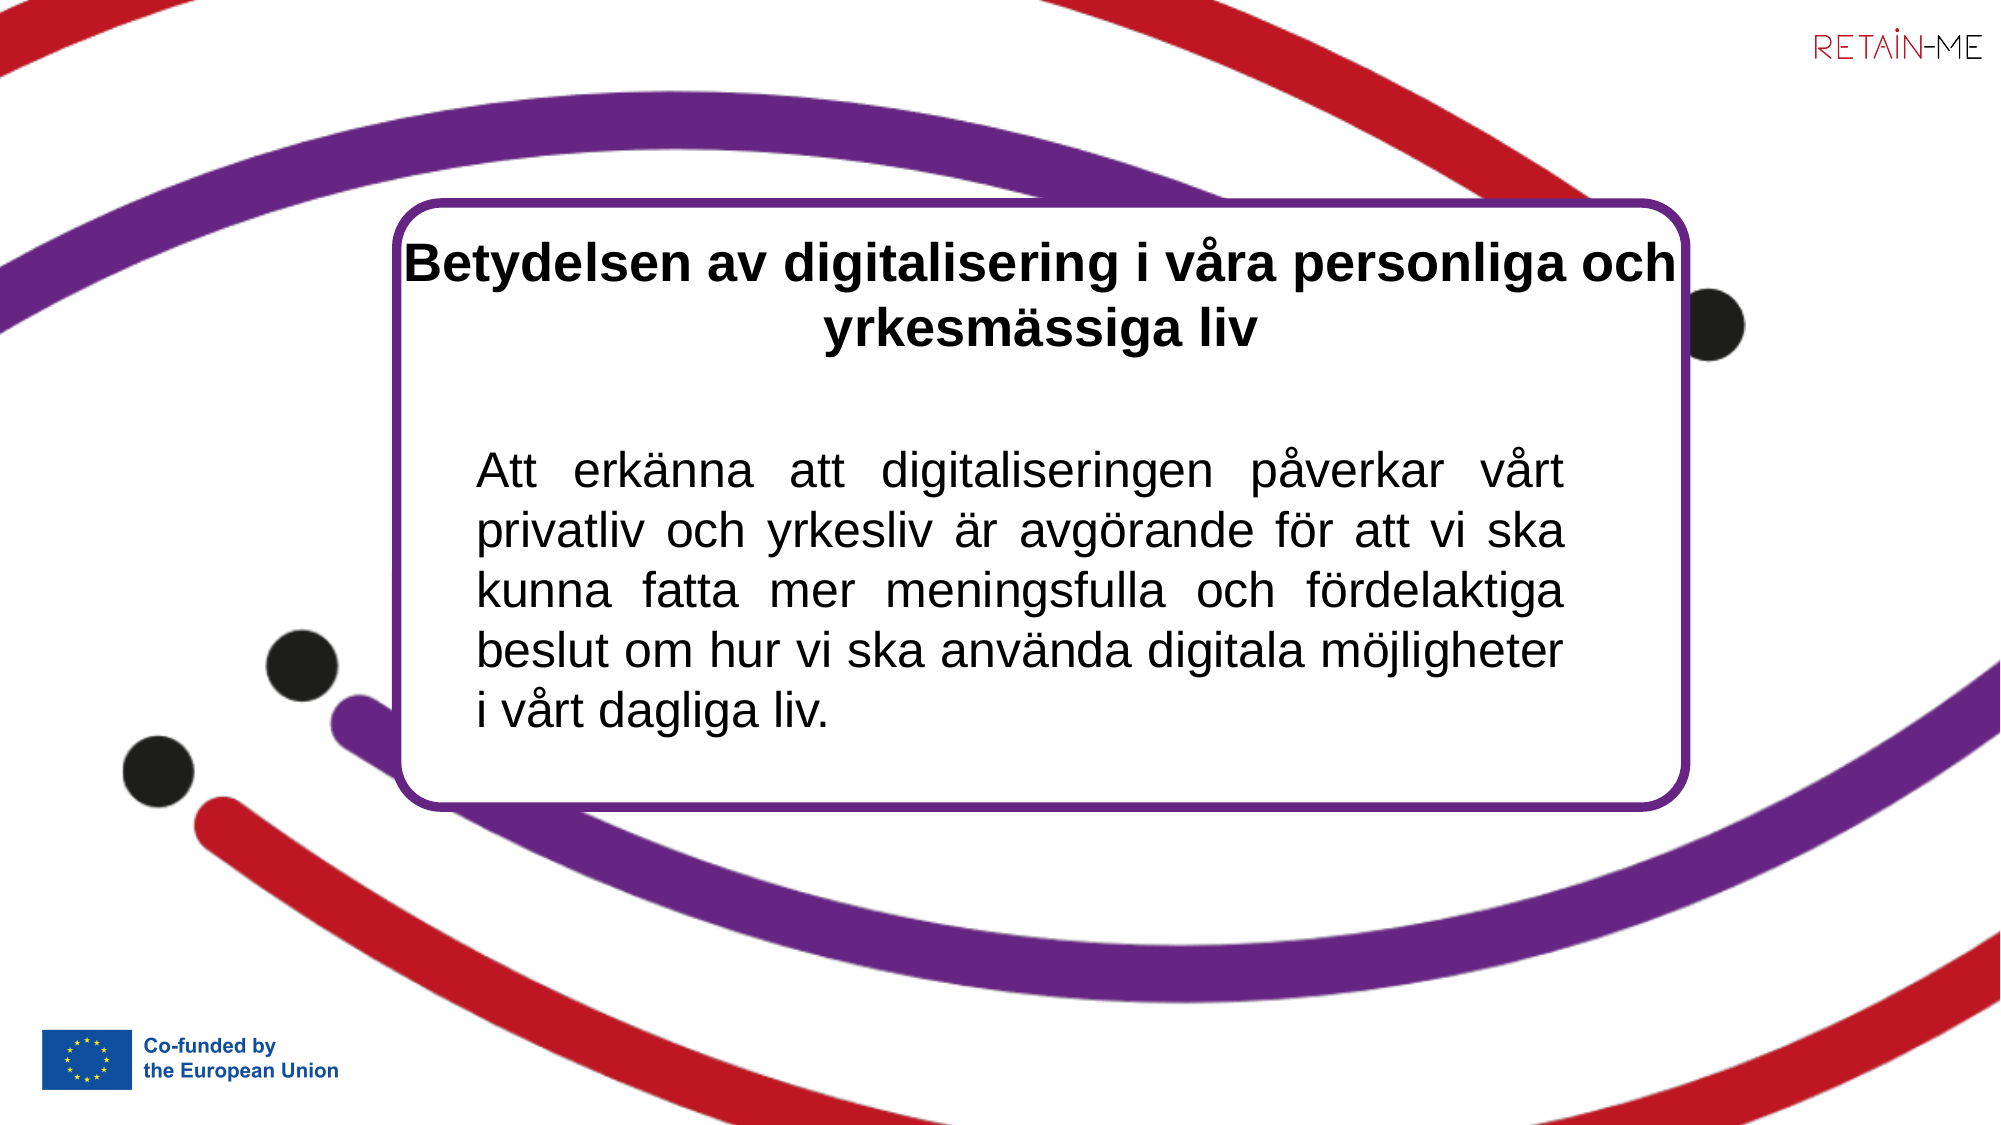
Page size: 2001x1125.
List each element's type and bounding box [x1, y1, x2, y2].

text_box [0, 1016, 116, 1103]
picture [1815, 28, 1983, 59]
picture [0, 0, 2001, 1125]
